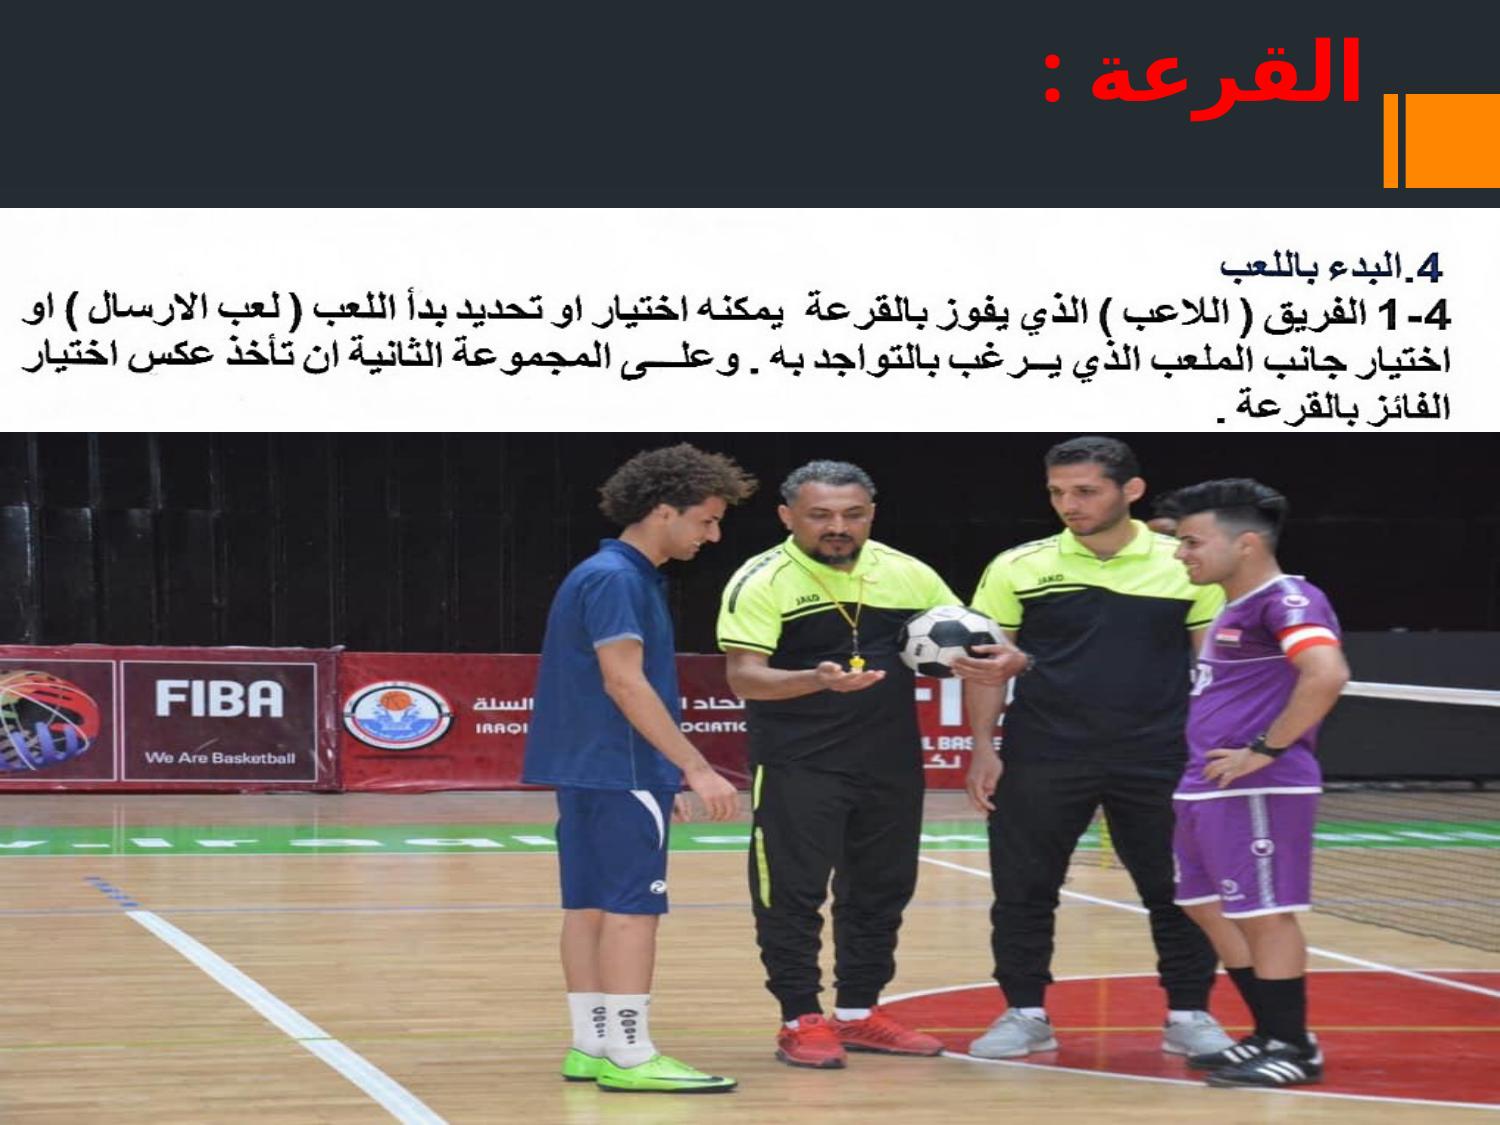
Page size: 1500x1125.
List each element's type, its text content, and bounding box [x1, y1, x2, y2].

title القرعة : [253, 0, 1447, 126]
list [0, 207, 1500, 432]
picture [0, 432, 1500, 1125]
